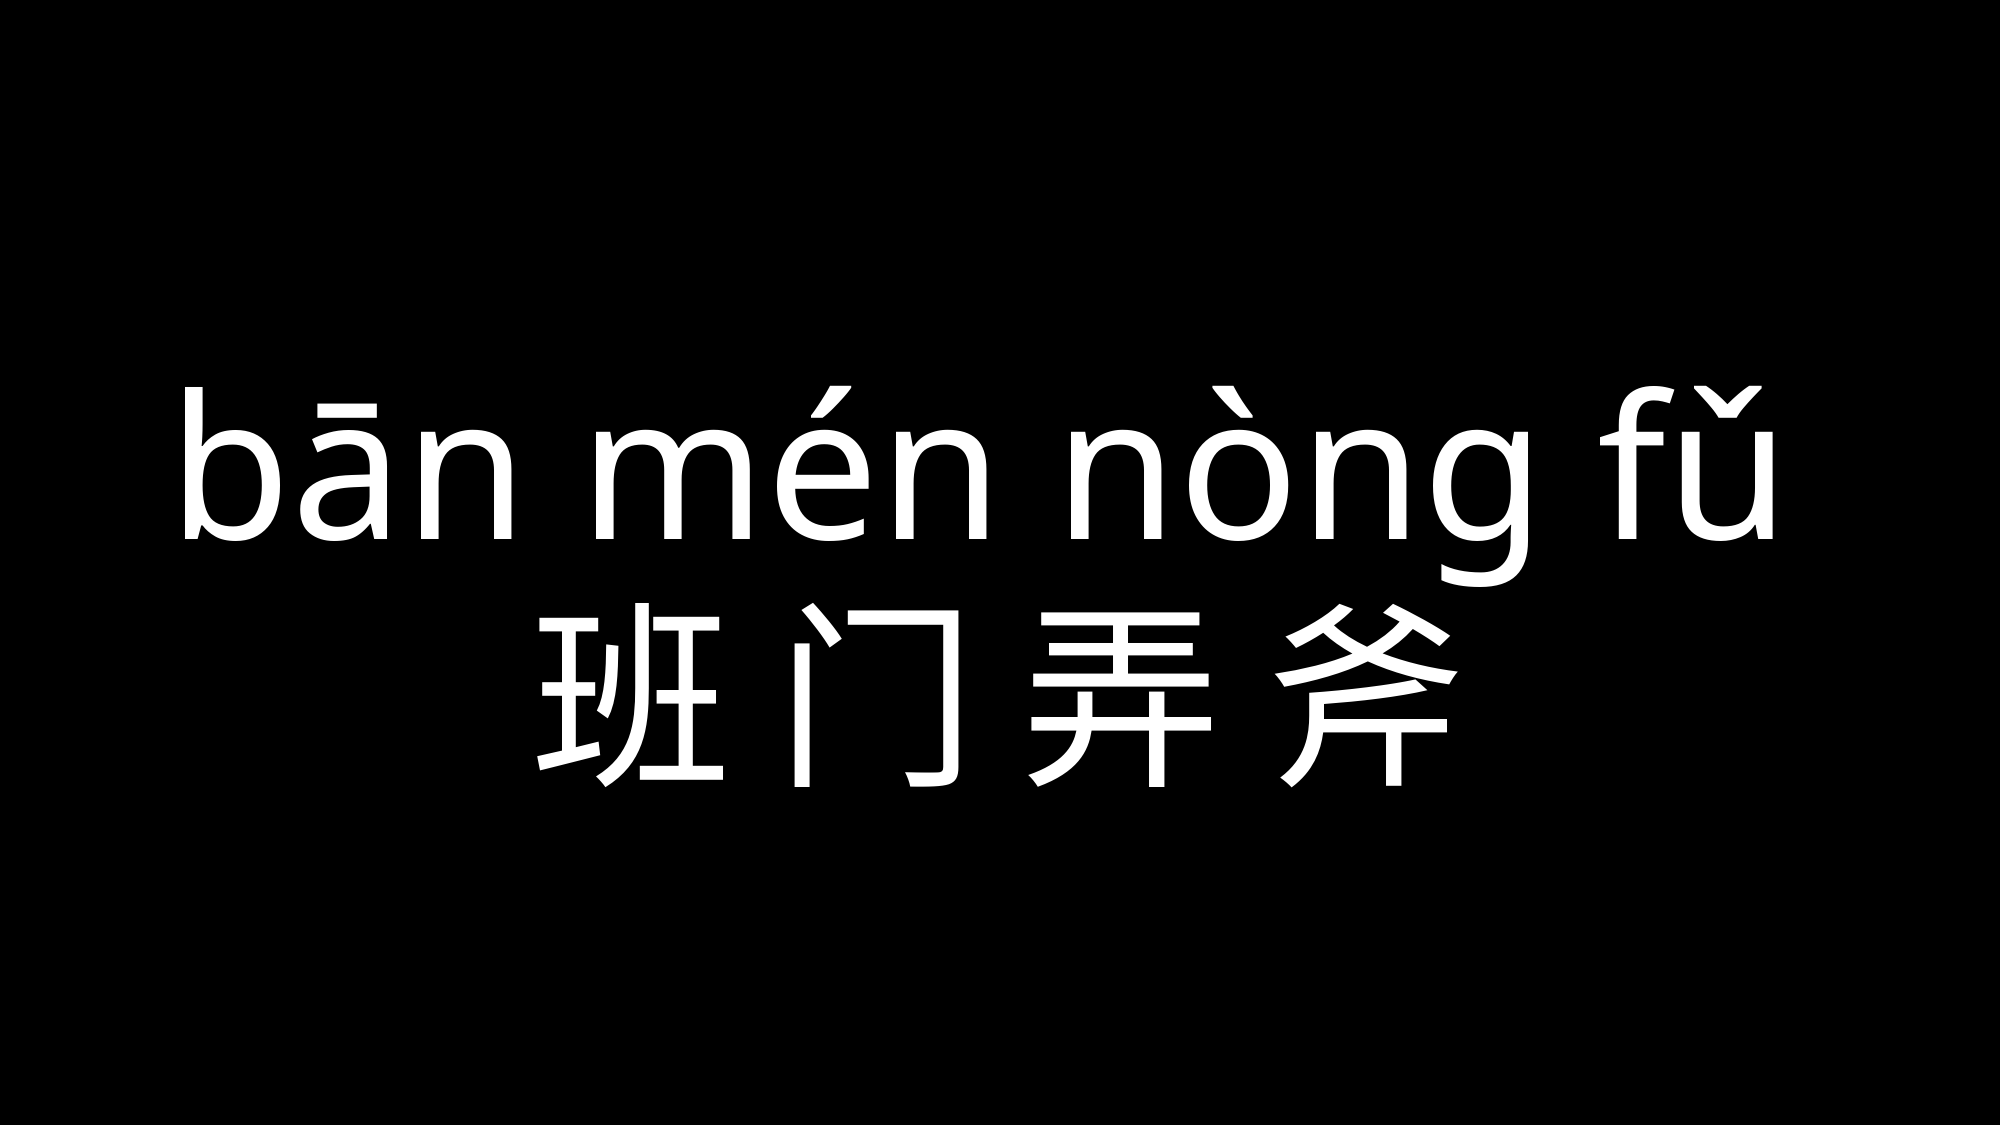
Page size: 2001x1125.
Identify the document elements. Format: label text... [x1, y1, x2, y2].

subtitle 班 门 弄 斧 [27, 591, 1970, 863]
title bān mén nòng fǔ [0, 199, 2000, 591]
